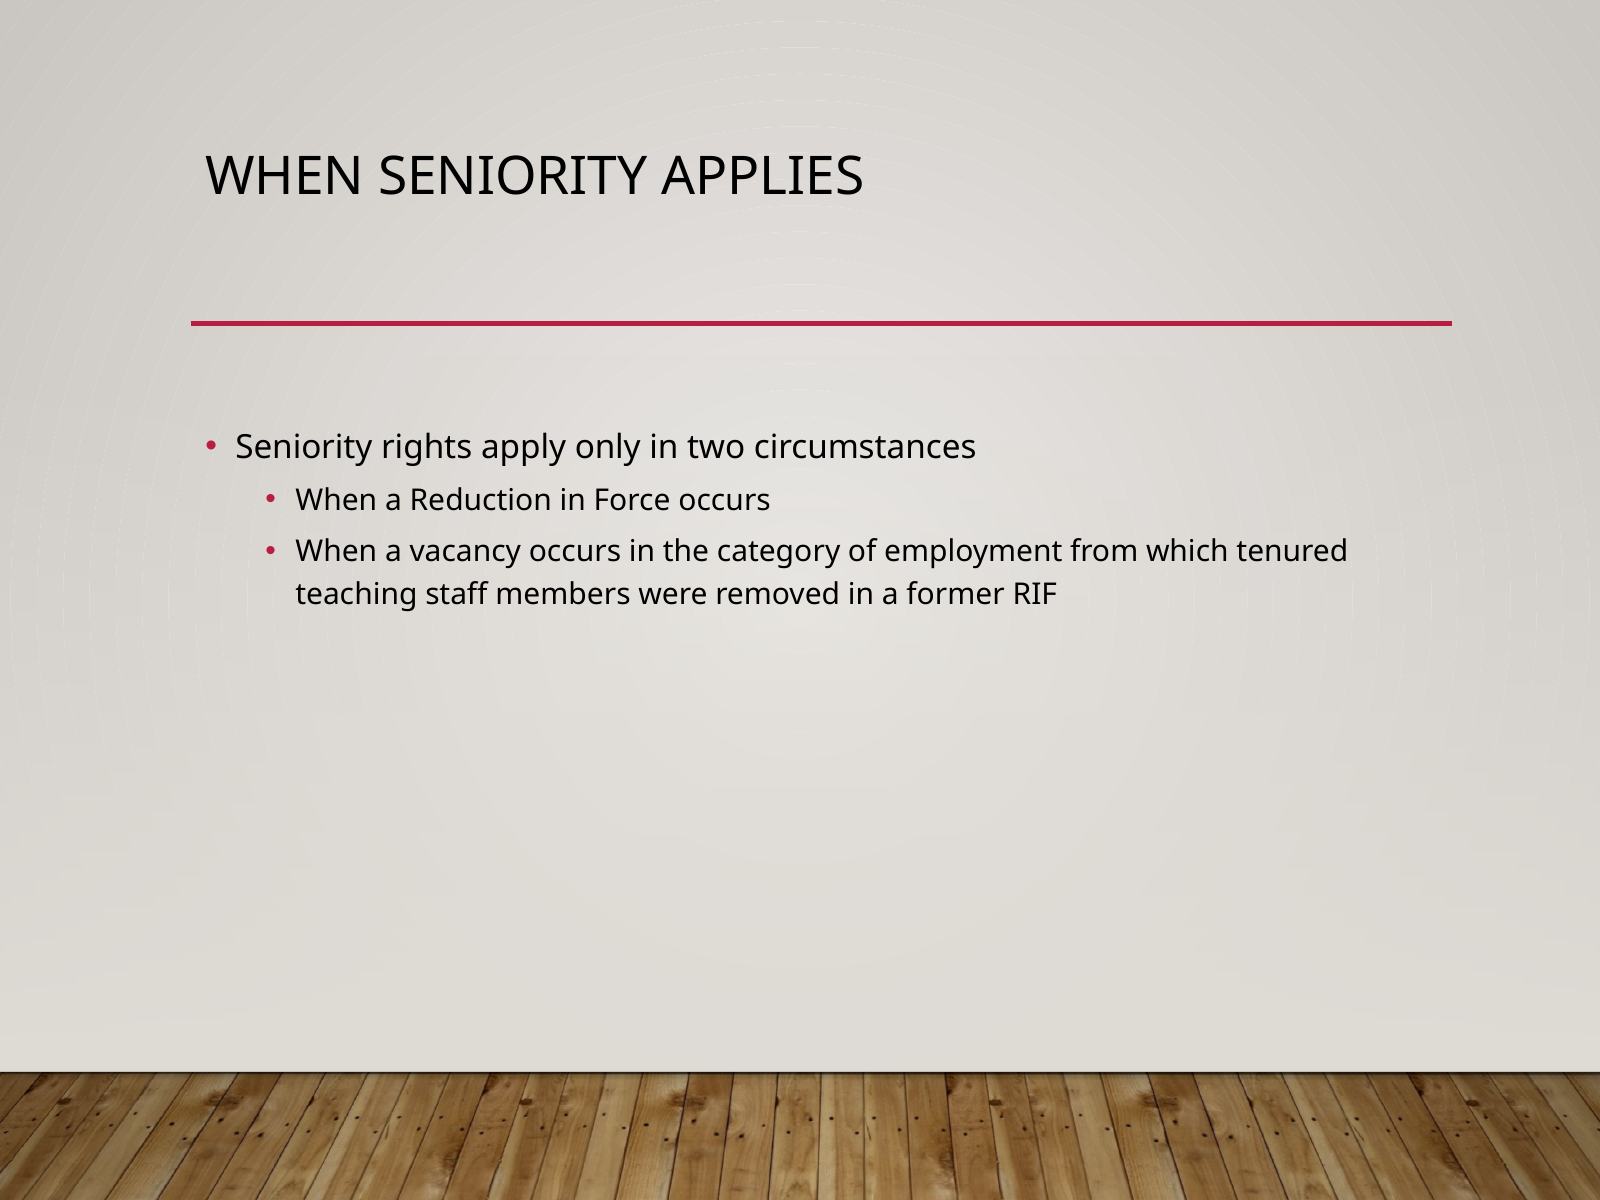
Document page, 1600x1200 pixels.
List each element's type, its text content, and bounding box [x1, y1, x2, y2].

list Seniority rights apply only in two circumstances When a Reduction in Force occurs When a vacancy occurs in the category of employment from which tenured teaching staff members were removed in a former RIF [190, 352, 1451, 957]
title When Seniority Applies [190, 140, 1451, 325]
picture [0, 1072, 1600, 1200]
